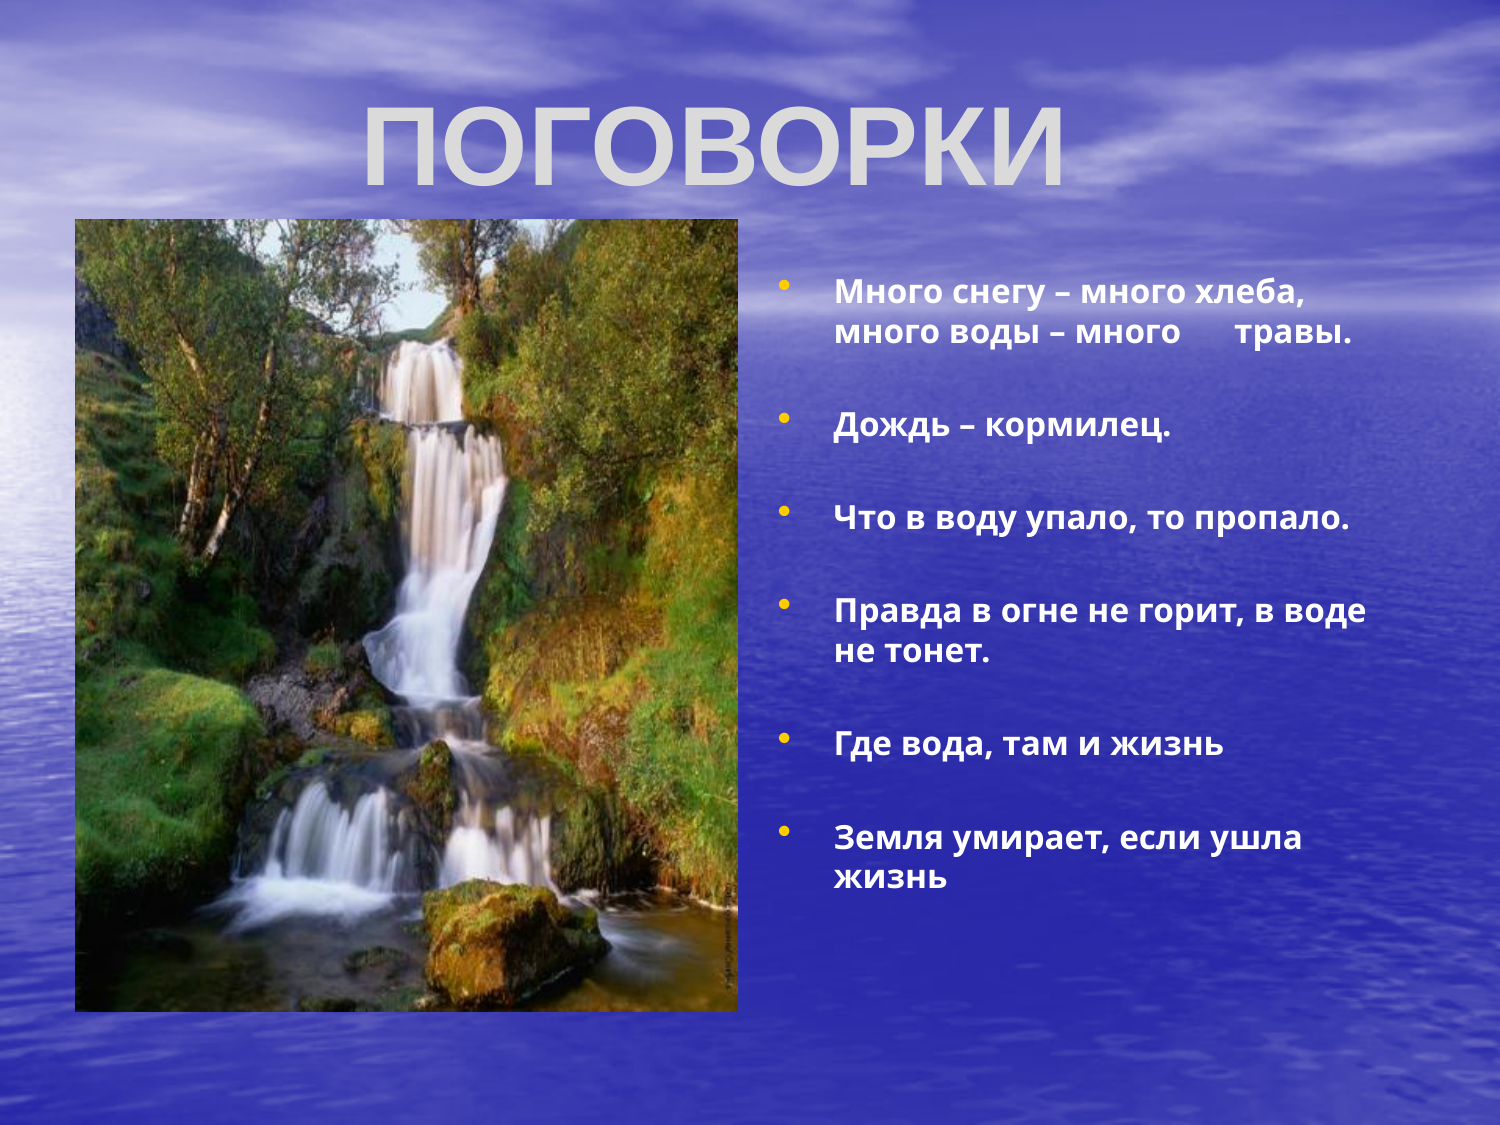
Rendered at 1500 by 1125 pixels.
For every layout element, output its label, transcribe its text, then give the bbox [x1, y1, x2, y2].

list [74, 219, 738, 1012]
list Много снегу – много хлеба, много воды – много травы. Дождь – кормилец. Что в воду упало, то пропало. Правда в огне не горит, в воде не тонет. Где вода, там и жизнь Земля умирает, если ушла жизнь [762, 262, 1426, 1125]
text_box поговорки [345, 65, 1084, 216]
